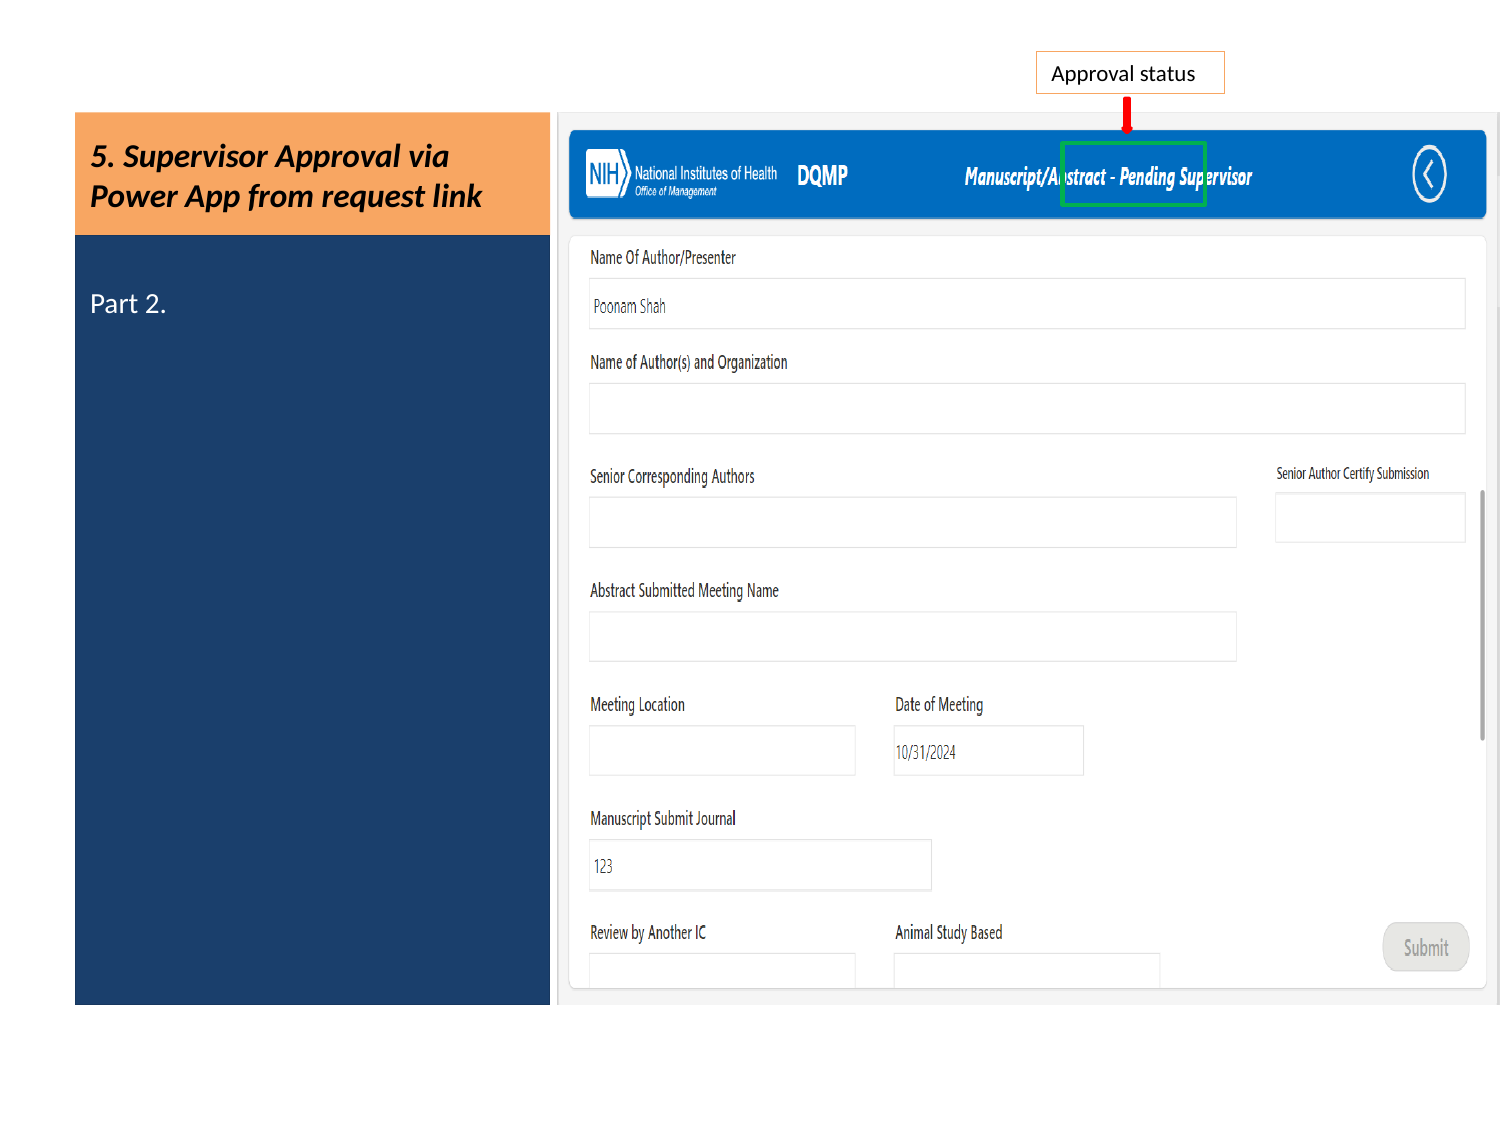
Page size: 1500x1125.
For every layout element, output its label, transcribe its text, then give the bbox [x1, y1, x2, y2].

text_box [1123, 96, 1131, 110]
picture [557, 112, 1500, 1006]
title 5. Supervisor Approval via Power App from request link [75, 112, 551, 236]
text_box Approval status [1036, 51, 1225, 94]
list Part 2. [75, 235, 550, 1005]
